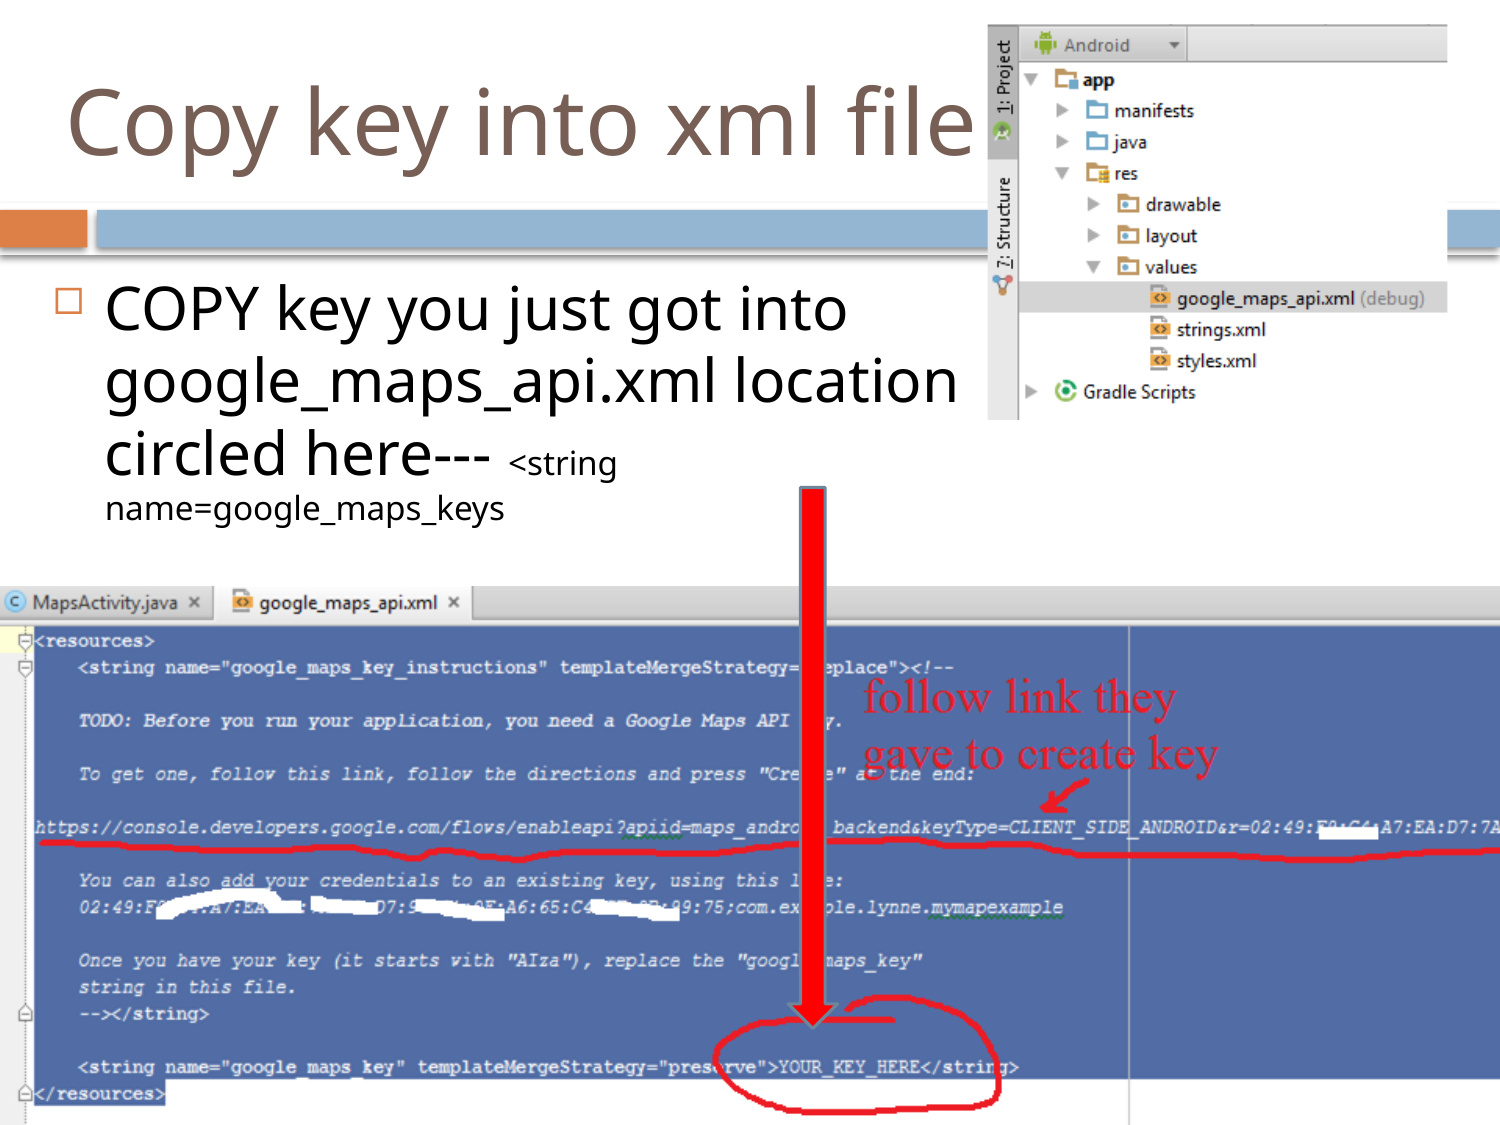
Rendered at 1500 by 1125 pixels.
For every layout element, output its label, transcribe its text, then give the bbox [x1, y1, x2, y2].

title Copy key into xml file [49, 37, 981, 201]
list COPY key you just got into google_maps_api.xml location circled here--- <string name=google_maps_keys [37, 262, 1001, 586]
text_box [798, 485, 827, 586]
picture [0, 586, 1500, 1125]
picture [987, 24, 1448, 420]
